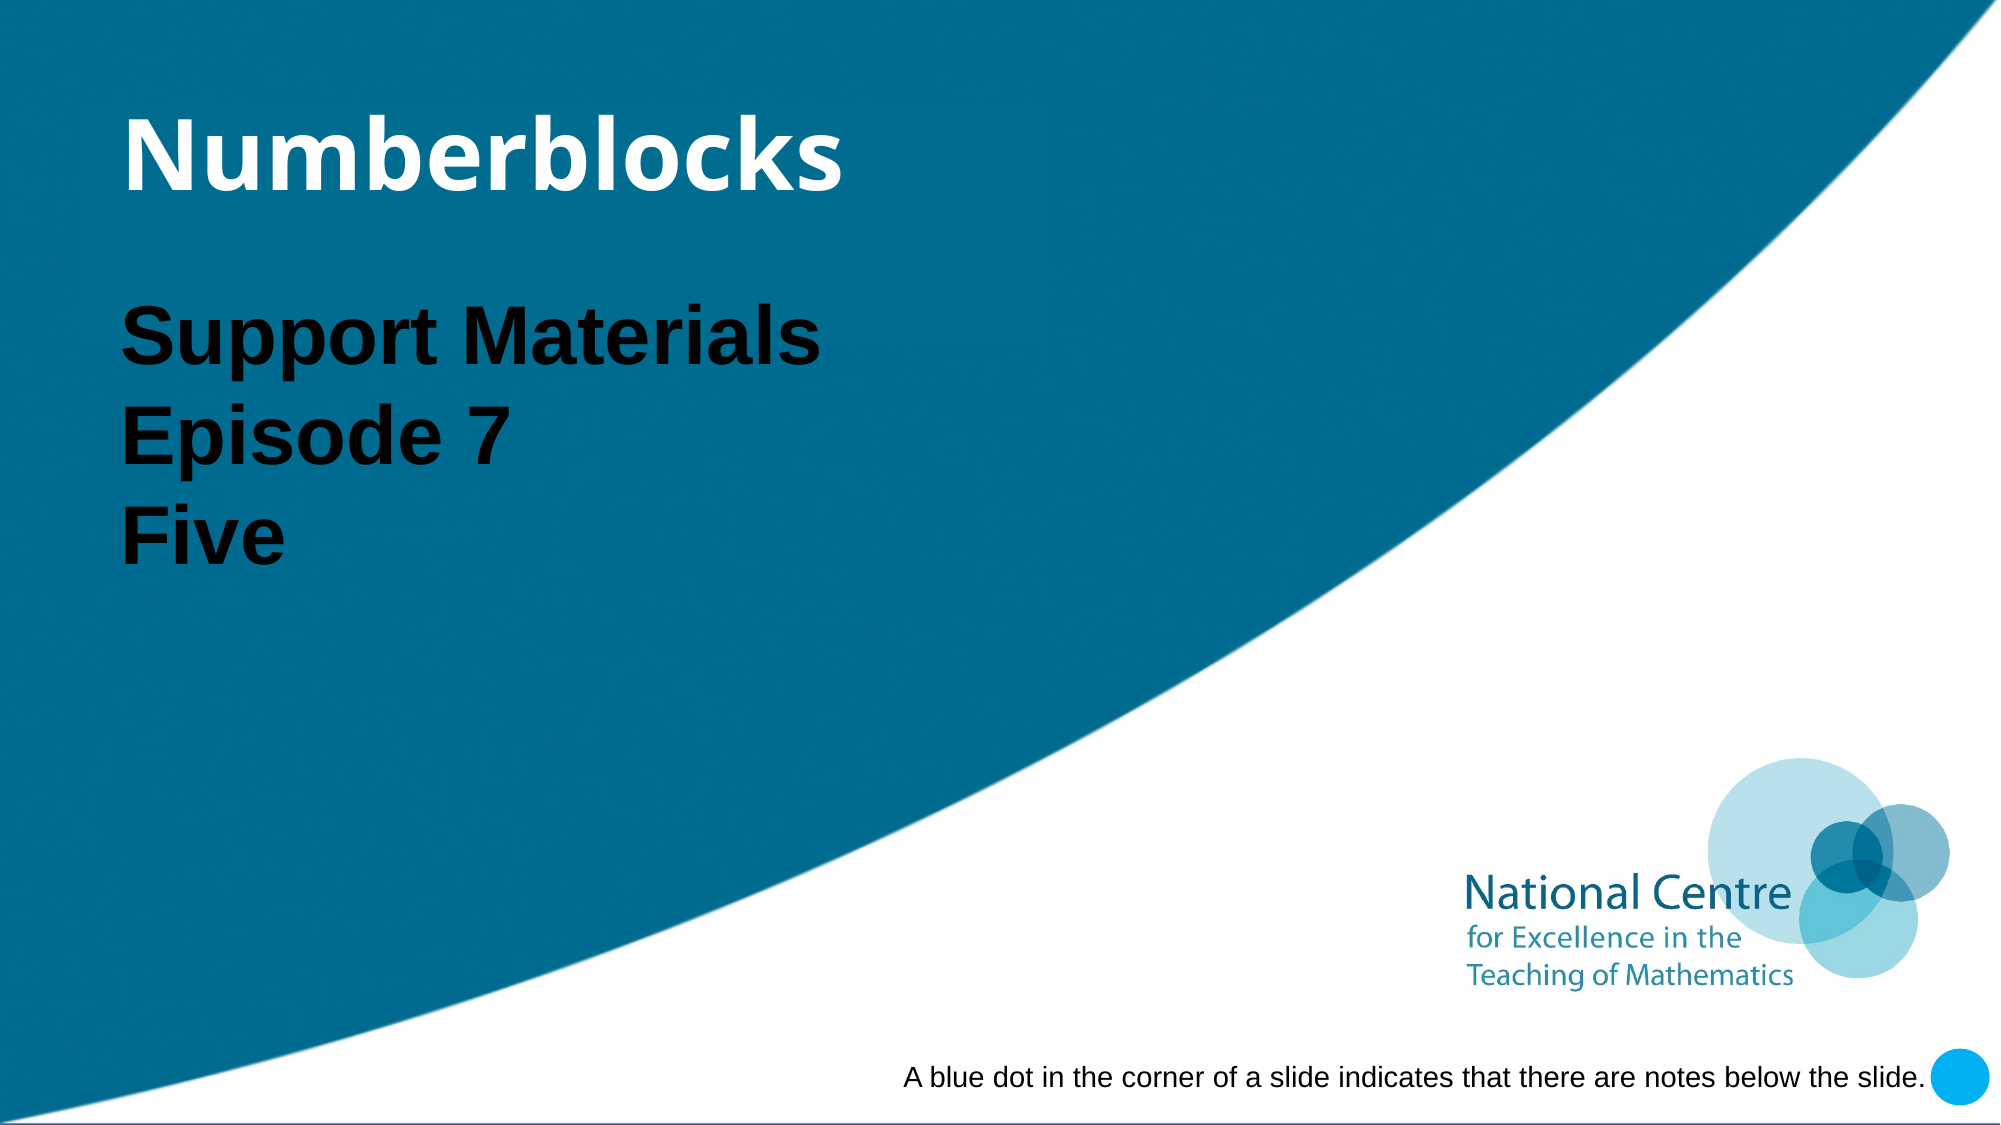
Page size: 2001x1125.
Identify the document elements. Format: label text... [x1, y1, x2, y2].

title Numberblocks [105, 97, 1324, 220]
picture [0, 0, 2000, 1125]
subtitle Support Materials Episode 7 Five [105, 273, 1324, 863]
